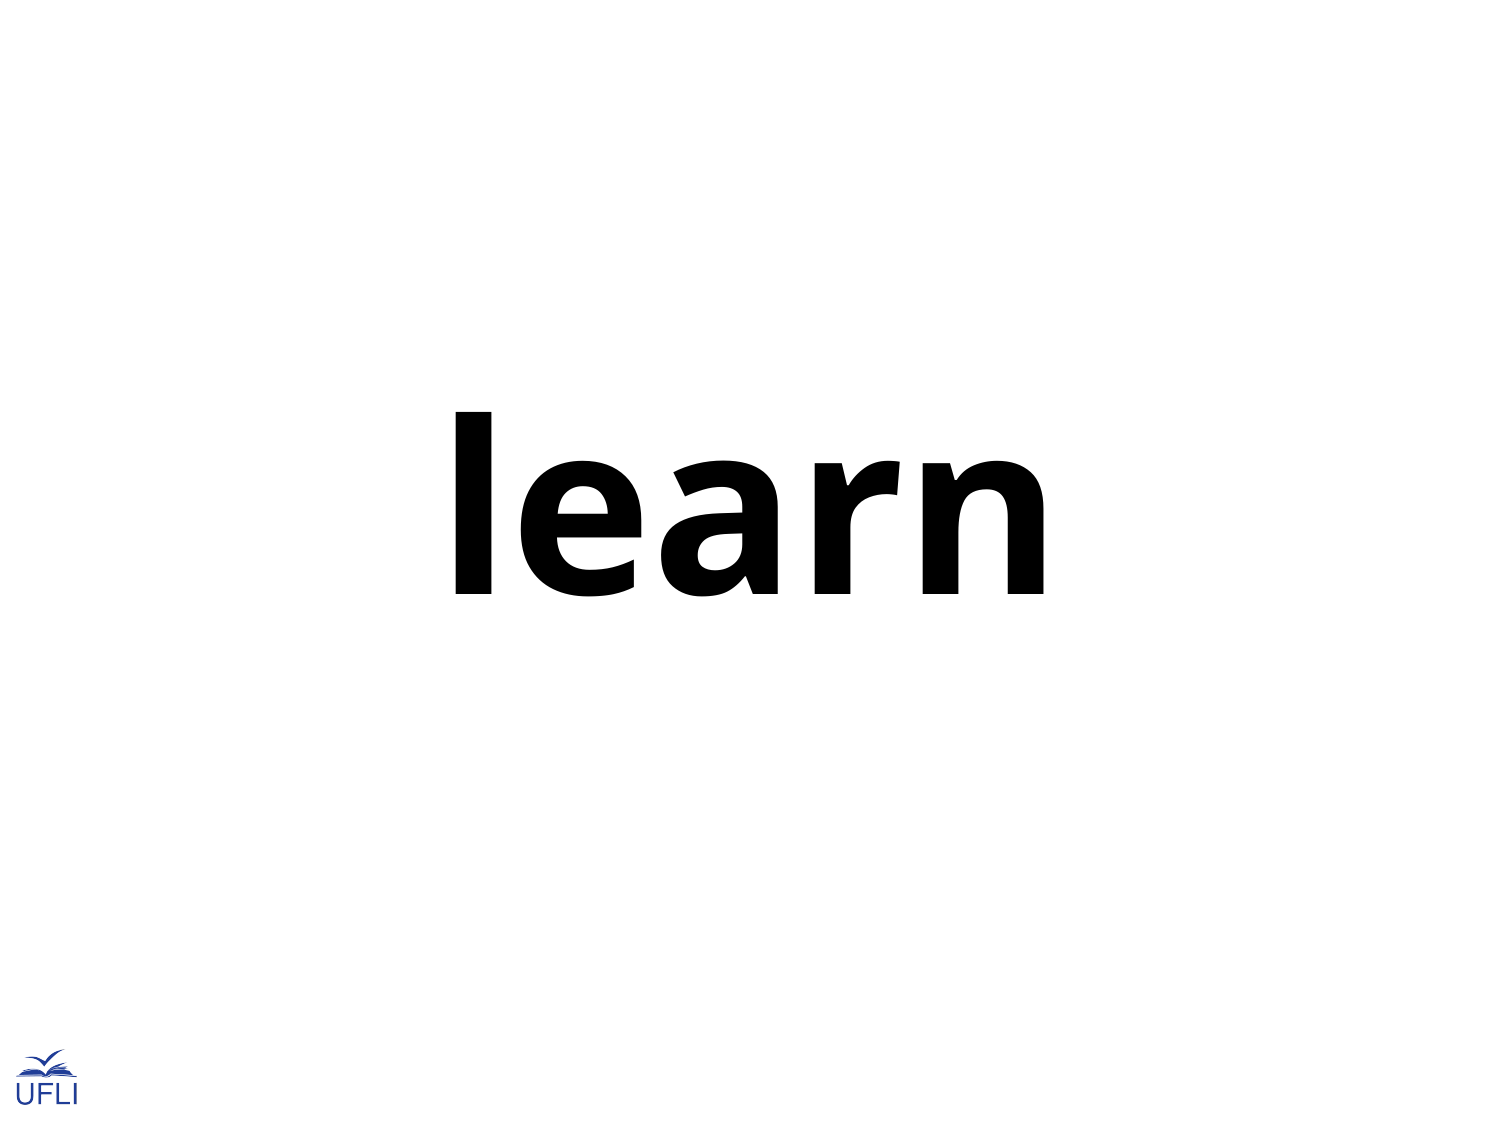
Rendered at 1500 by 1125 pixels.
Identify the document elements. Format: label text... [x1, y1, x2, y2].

text_box learn [0, 347, 1500, 650]
picture [12, 1047, 81, 1108]
